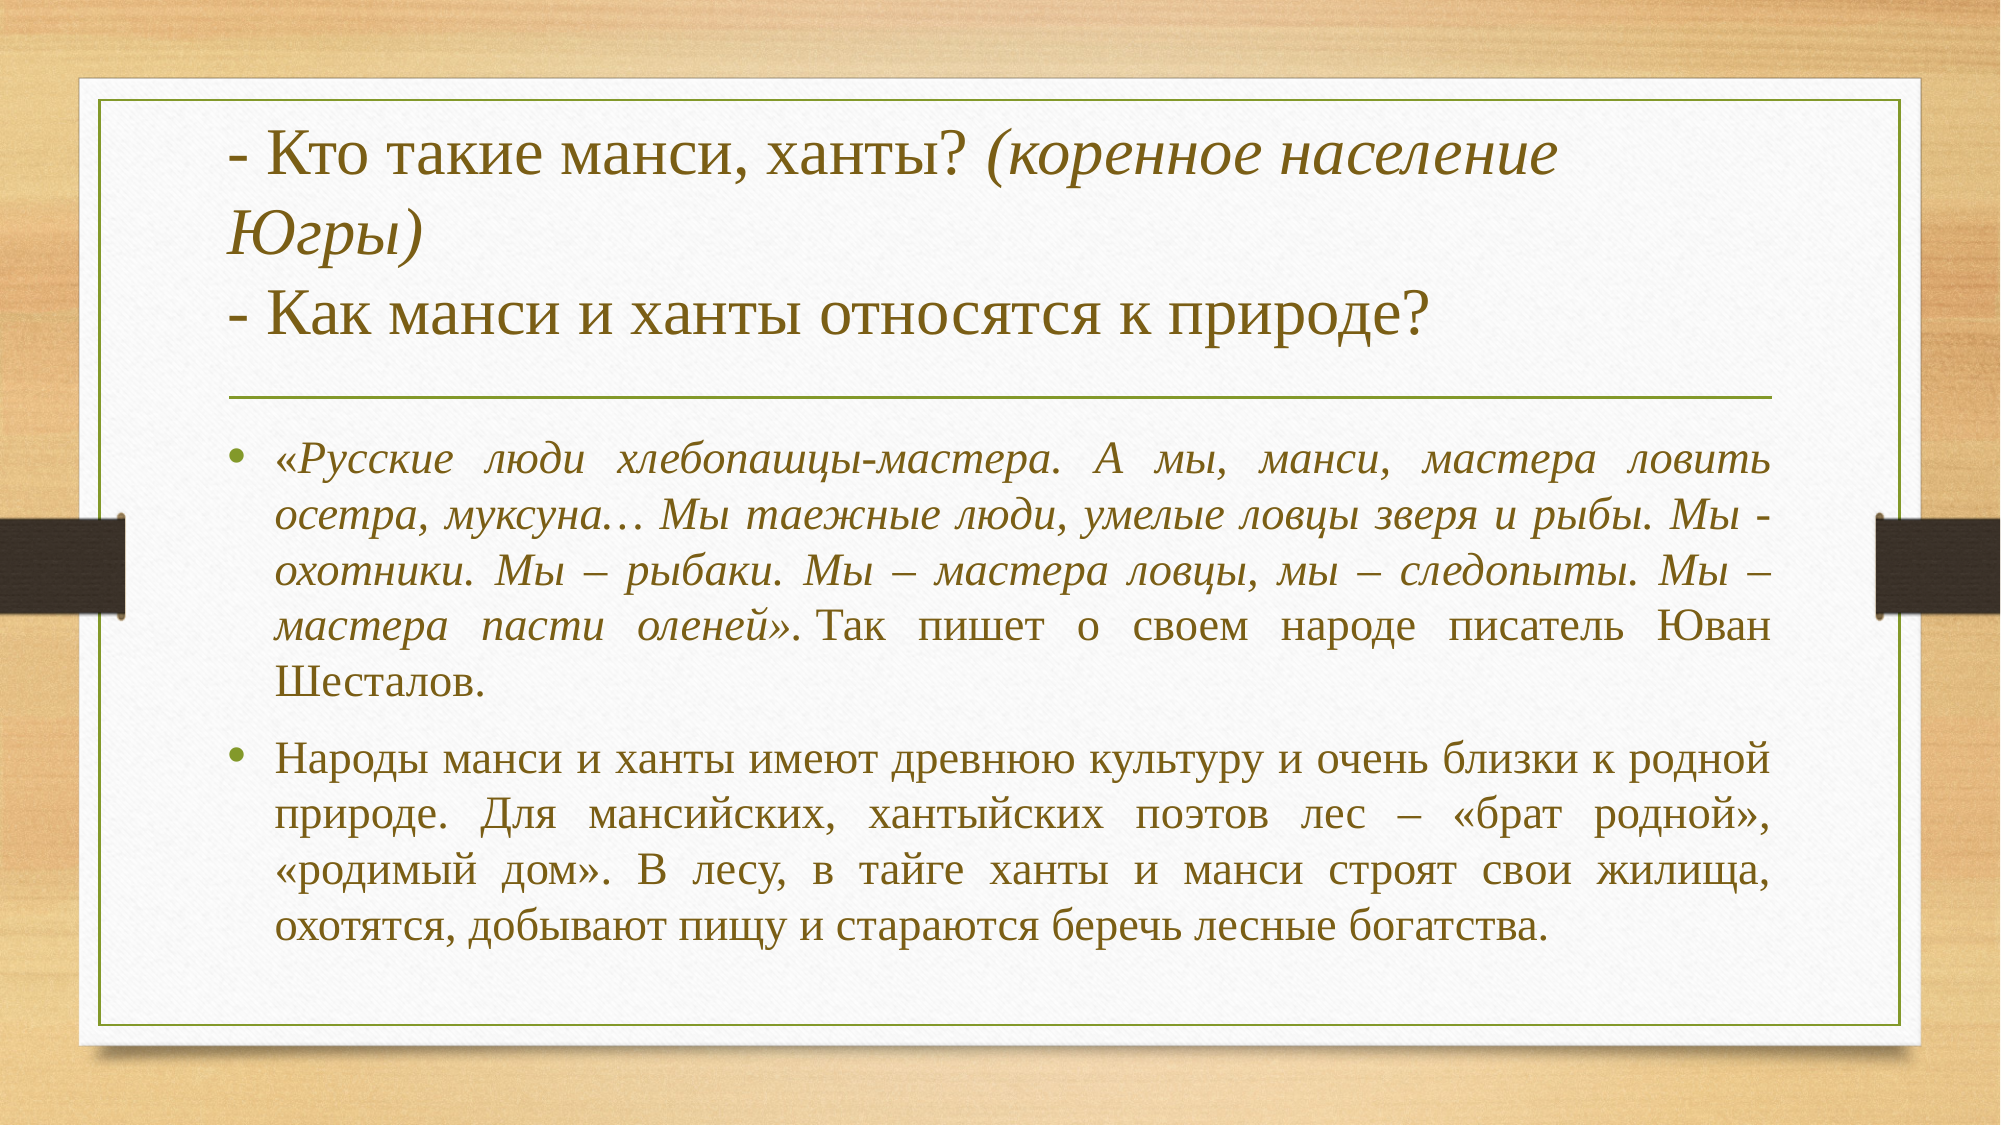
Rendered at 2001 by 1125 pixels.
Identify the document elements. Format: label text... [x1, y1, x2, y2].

list «Русские люди хлебопашцы-мастера. А мы, манси, мастера ловить осетра, муксуна… Мы таежные люди, умелые ловцы зверя и рыбы. Мы - охотники. Мы – рыбаки. Мы – мастера ловцы, мы – следопыты. Мы –мастера пасти оленей». Так пишет о своем народе писатель Юван Шесталов. Народы манси и ханты имеют древнюю культуру и очень близки к родной природе. Для мансийских, хантыйских поэтов лес – «брат родной», «родимый дом». В лесу, в тайге ханты и манси строят свои жилища, охотятся, добывают пищу и стараются беречь лесные богатства. [212, 419, 1788, 964]
picture [0, 0, 2001, 1125]
title - Кто такие манси, ханты? (коренное население Югры) - Как манси и ханты относятся к природе? [212, 161, 1788, 375]
